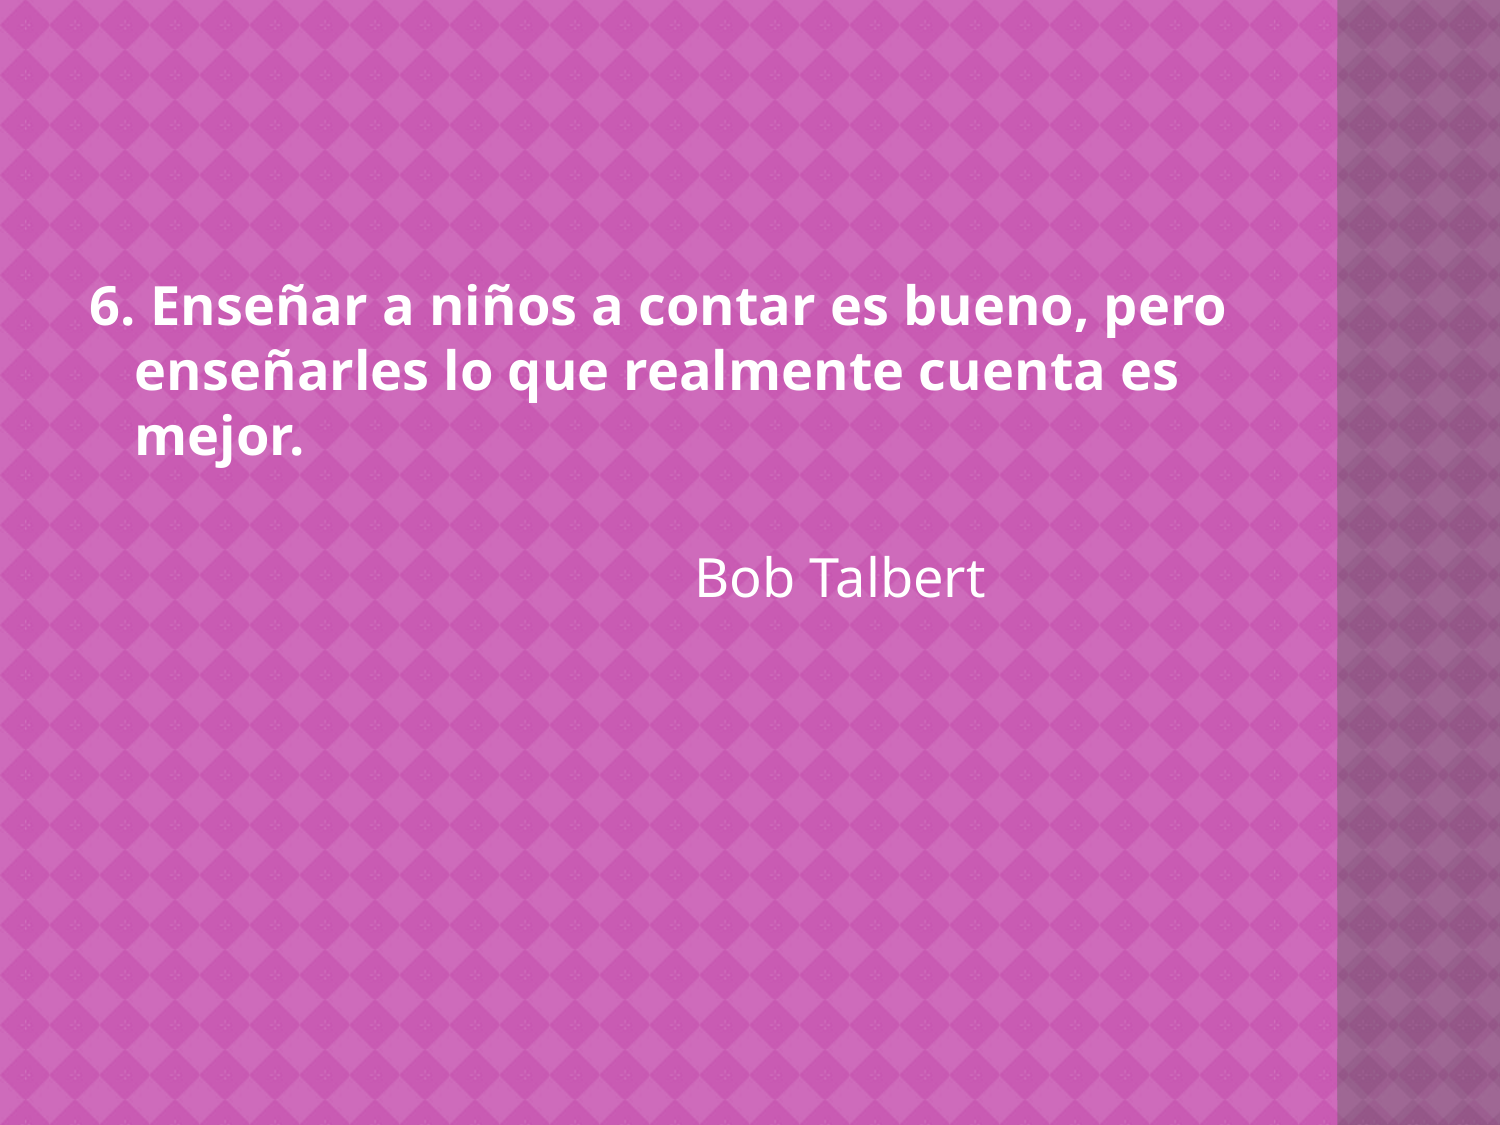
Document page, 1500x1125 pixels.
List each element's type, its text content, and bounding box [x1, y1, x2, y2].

list 6. Enseñar a niños a contar es bueno, pero enseñarles lo que realmente cuenta es mejor. Bob Talbert [75, 264, 1263, 1059]
